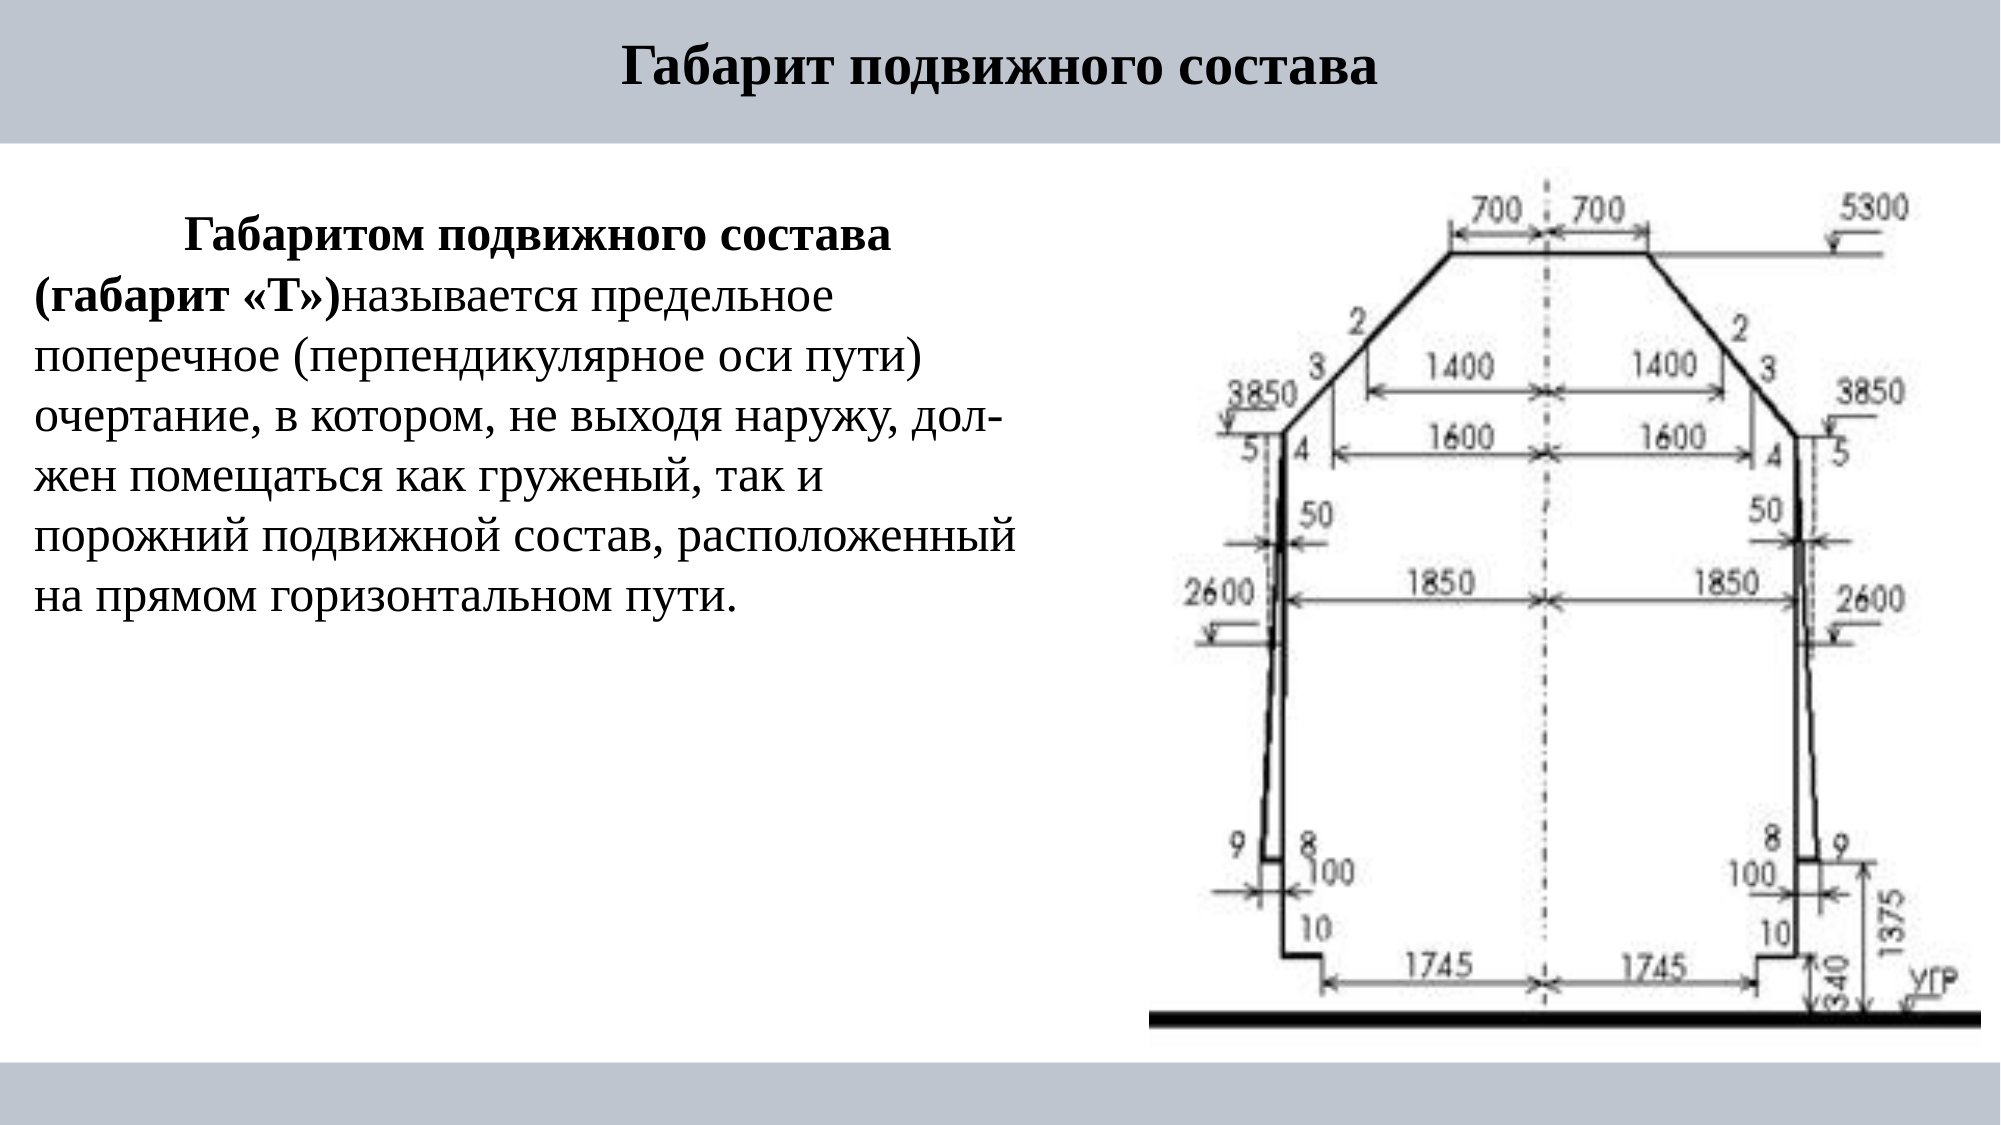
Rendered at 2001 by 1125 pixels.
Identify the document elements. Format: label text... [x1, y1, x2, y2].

picture [0, 0, 2001, 1125]
text_box Габарит подвижного состава [0, 19, 2000, 104]
text_box Габаритом подвижного состава (габарит «Т»)называется предельное поперечное (перпендикулярное оси пути) очертание, в котором, не выходя наружу, дол-жен помещаться как груженый, так и порожний подвижной состав, расположенный на прямом горизонтальном пути. [19, 184, 1048, 630]
